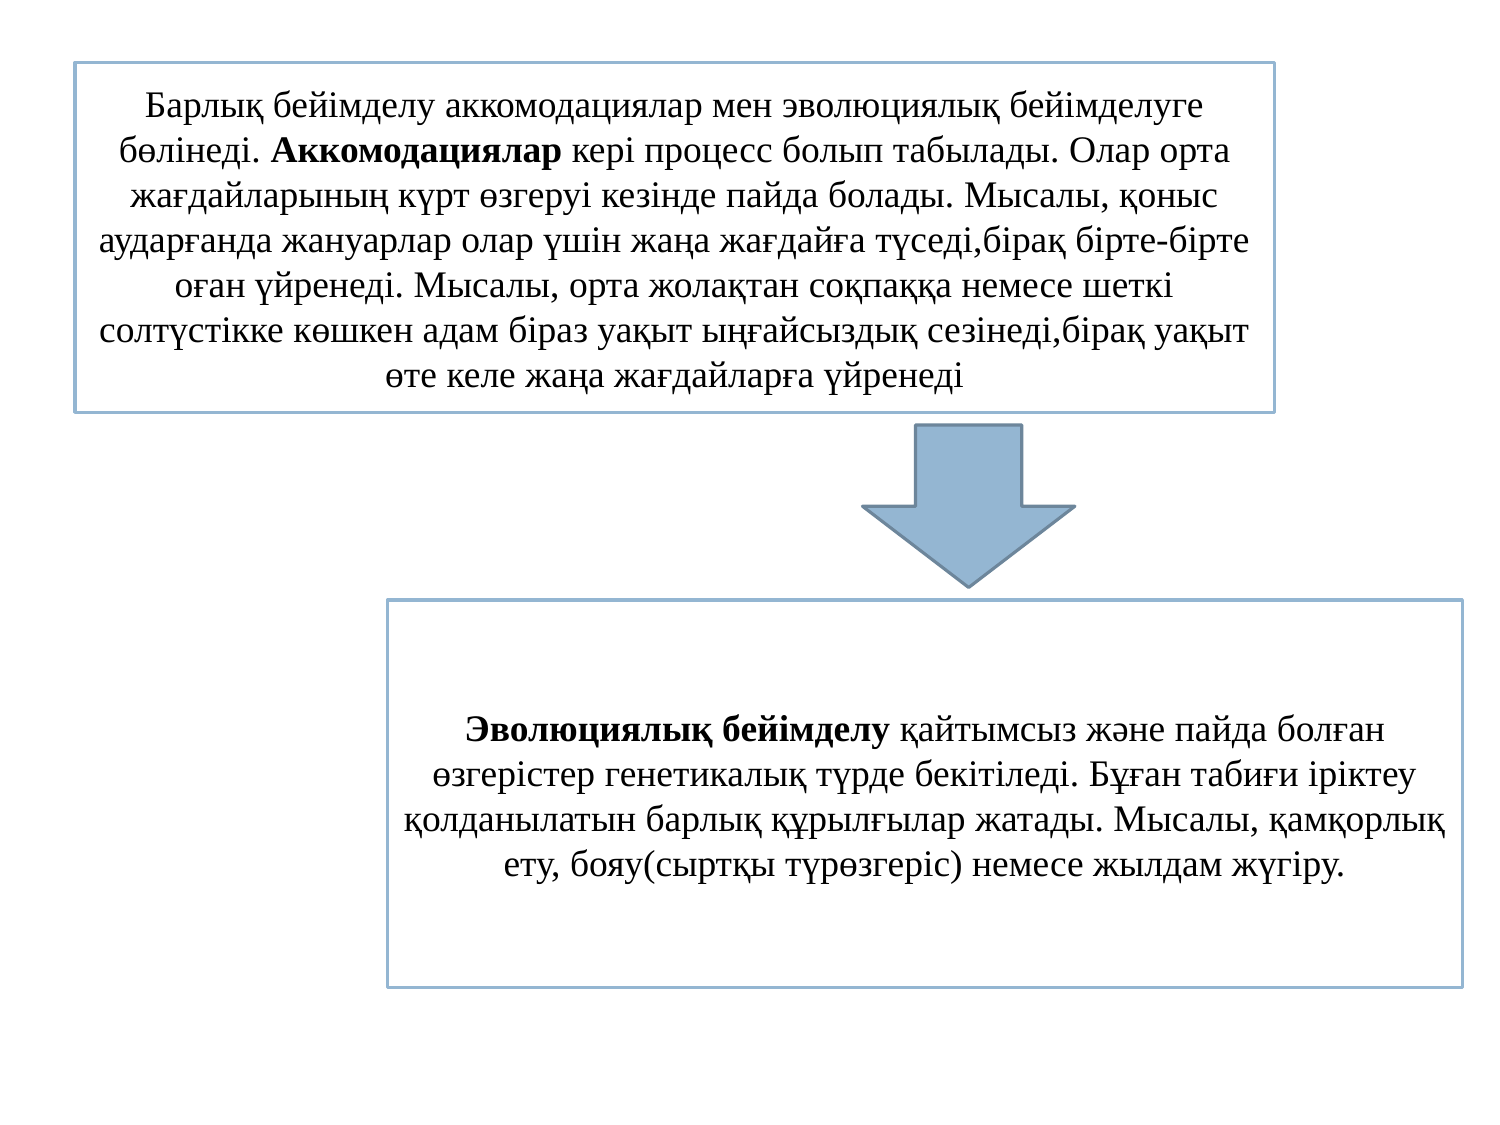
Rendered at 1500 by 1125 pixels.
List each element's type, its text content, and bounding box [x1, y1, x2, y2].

text_box Эволюциялық бейімделу қайтымсыз және пайда болған өзгерістер генетикалық түрде бекітіледі. Бұған табиғи іріктеу қолданылатын барлық құрылғылар жатады. Мысалы, қамқорлық ету, бояу(сыртқы түрөзгеріс) немесе жылдам жүгіру. [386, 598, 1464, 989]
text_box Барлық бейімделу аккомодациялар мен эволюциялық бейімделуге бөлінеді. Аккомодациялар кері процесс болып табылады. Олар орта жағдайларының күрт өзгеруі кезінде пайда болады. Мысалы, қоныс аударғанда жануарлар олар үшін жаңа жағдайға түседі,бірақ бірте-бірте оған үйренеді. Мысалы, орта жолақтан соқпаққа немесе шеткі солтүстікке көшкен адам біраз уақыт ыңғайсыздық сезінеді,бірақ уақыт өте келе жаңа жағдайларға үйренеді [73, 61, 1276, 414]
text_box [860, 423, 1077, 589]
